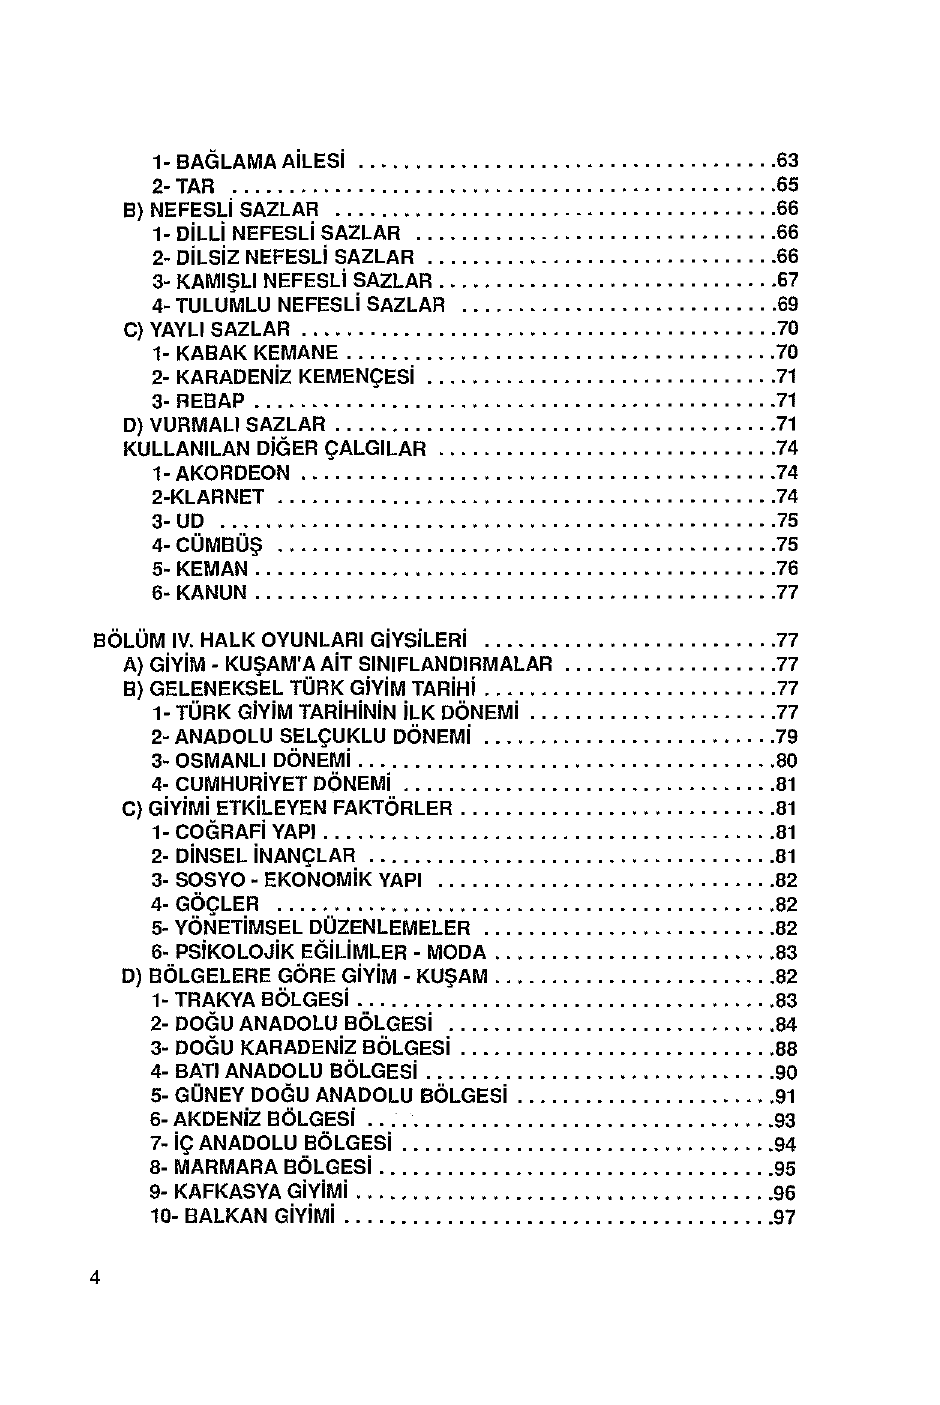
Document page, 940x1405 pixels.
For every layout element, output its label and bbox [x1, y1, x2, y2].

text_box [90, 149, 798, 1284]
